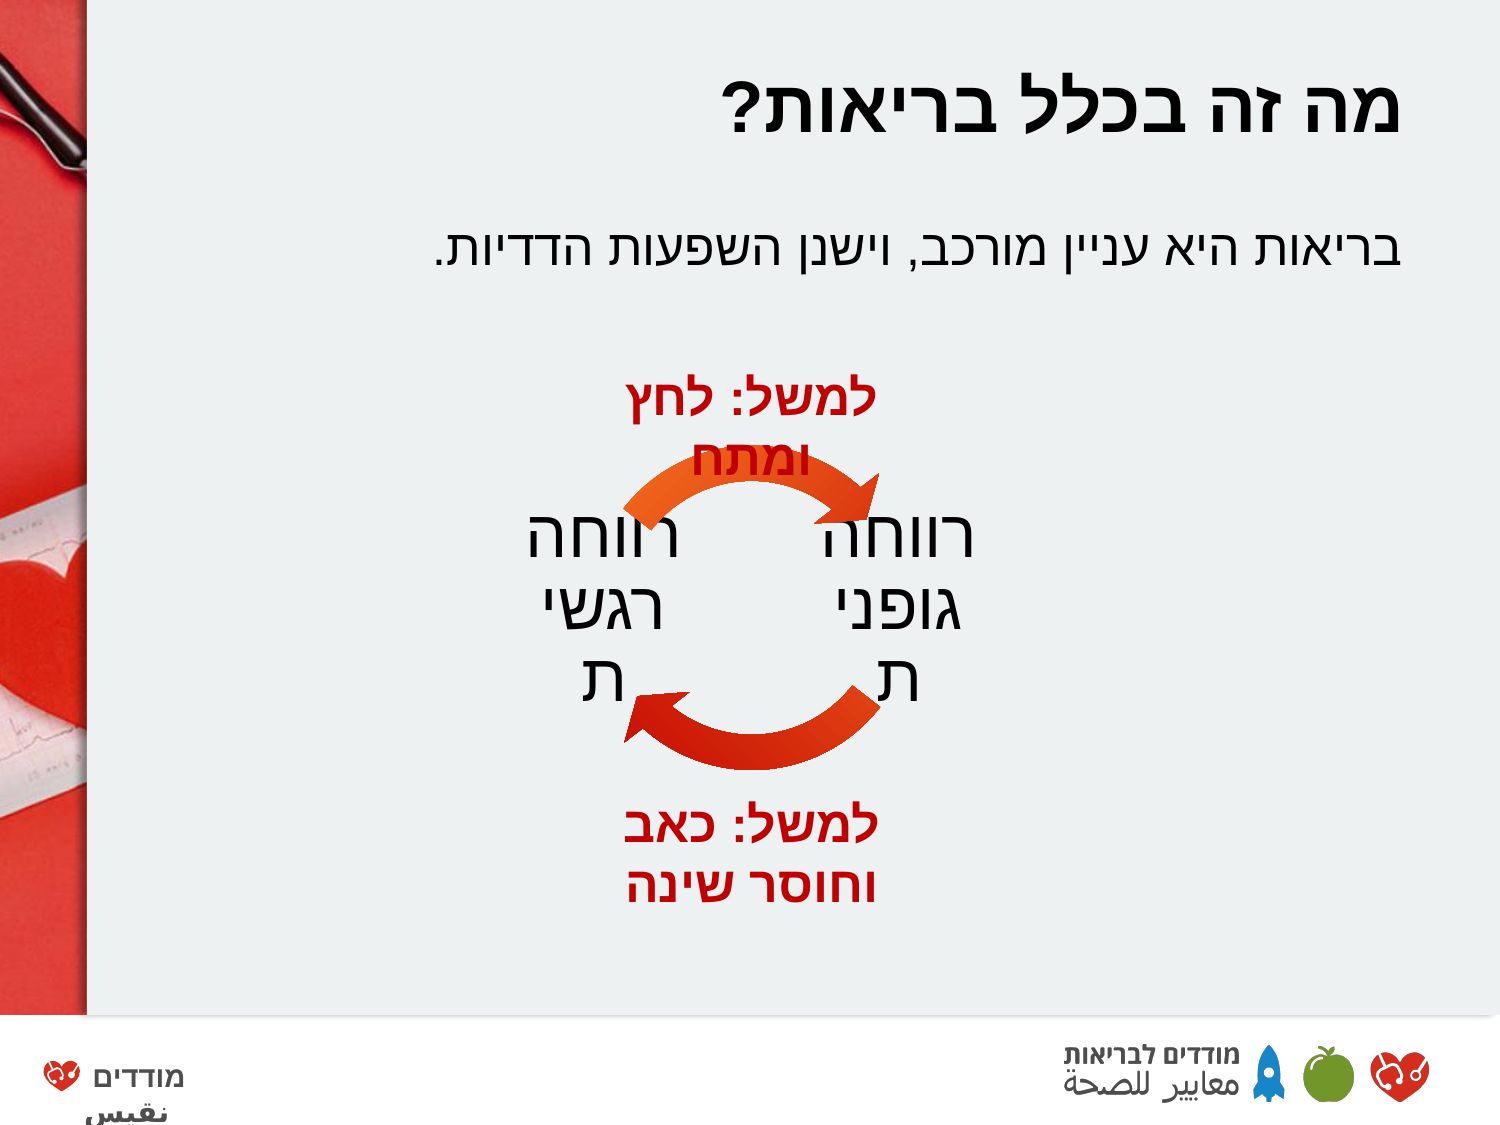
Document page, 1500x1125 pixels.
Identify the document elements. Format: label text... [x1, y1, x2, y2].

text_box למשל: לחץ ומתח [552, 358, 951, 420]
picture [1064, 1044, 1429, 1103]
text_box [253, 422, 1250, 794]
text_box בריאות היא עניין מורכב, וישנן השפעות הדדיות. [193, 208, 1419, 283]
title מה זה בכלל בריאות? [83, 0, 1421, 218]
text_box למשל: כאב וחוסר שינה [574, 802, 930, 921]
picture [0, 0, 86, 1015]
